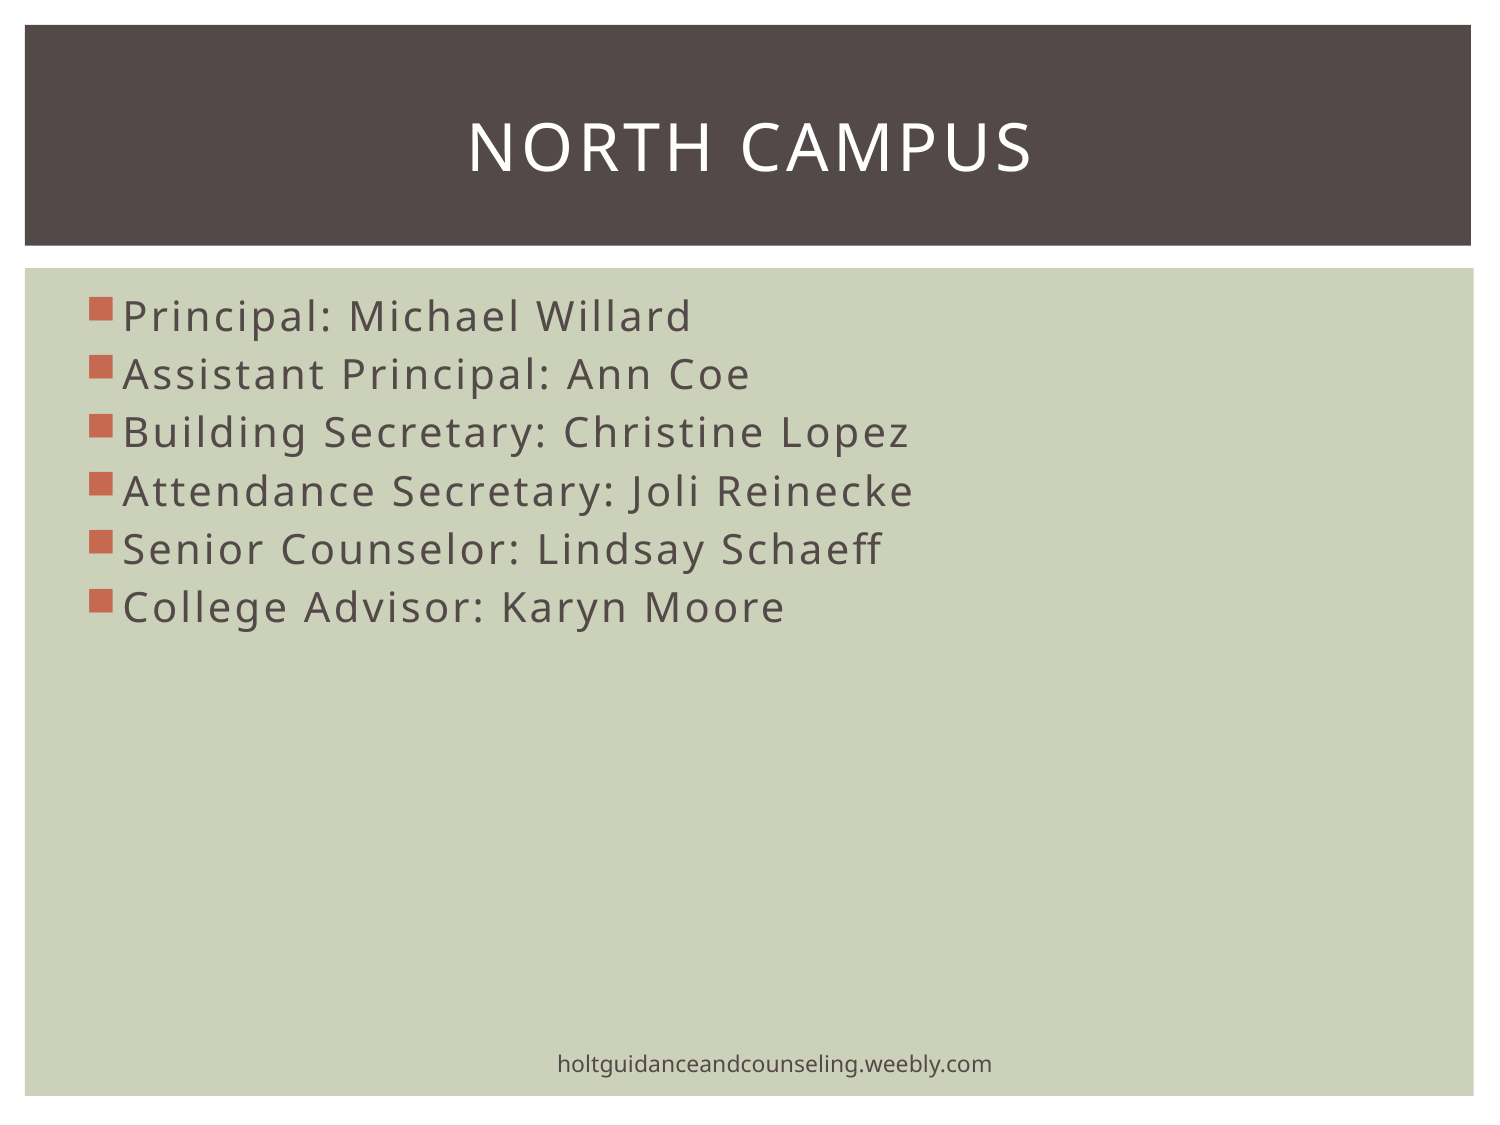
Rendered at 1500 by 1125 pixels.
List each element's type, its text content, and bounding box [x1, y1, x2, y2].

footer holtguidanceandcounseling.weebly.com [500, 1042, 1050, 1088]
title NORTH CAMPUS [62, 58, 1438, 232]
list Principal: Michael Willard Assistant Principal: Ann Coe Building Secretary: Christine Lopez Attendance Secretary: Joli Reinecke Senior Counselor: Lindsay Schaeff College Advisor: Karyn Moore [62, 281, 1442, 1005]
